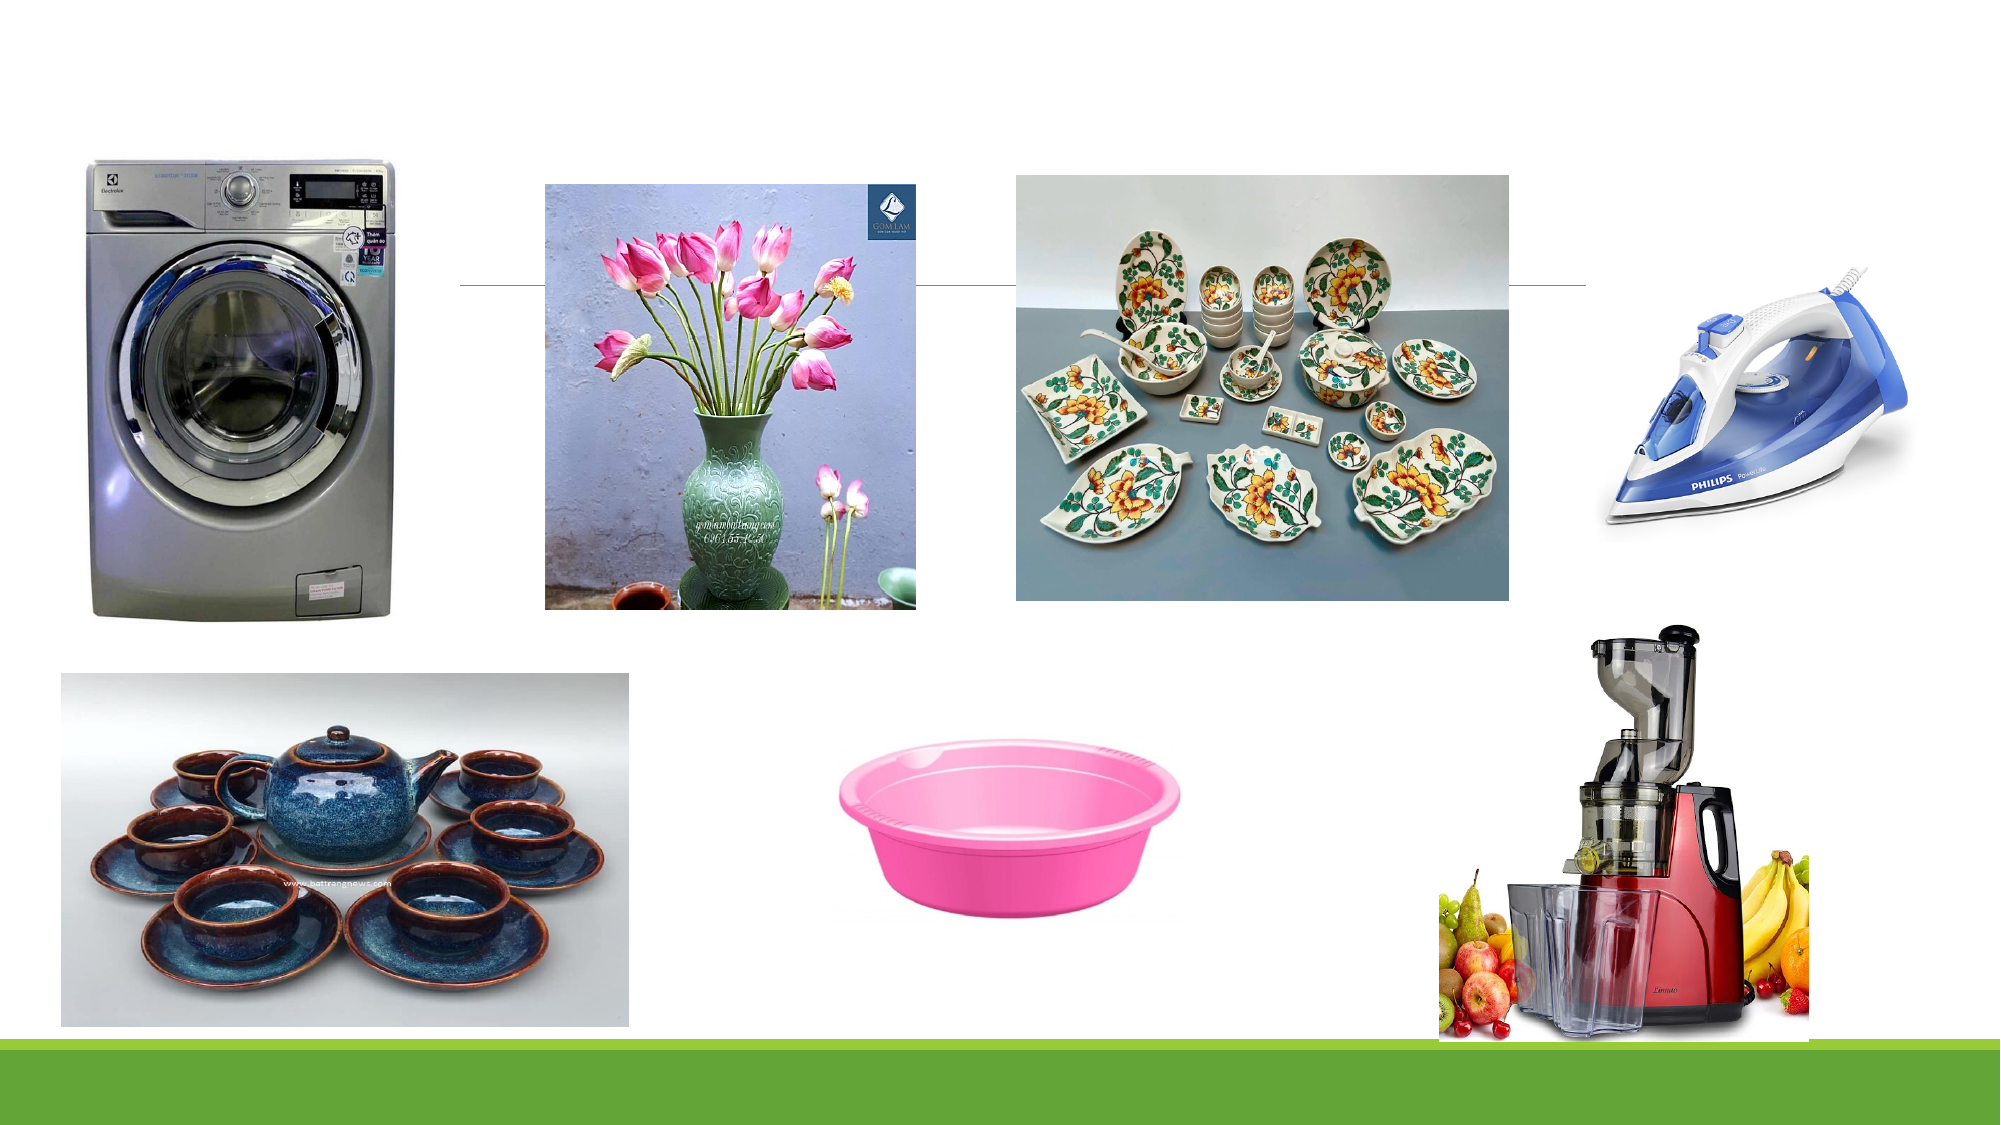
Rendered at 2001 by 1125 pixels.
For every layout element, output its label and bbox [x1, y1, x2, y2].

picture [1438, 624, 1810, 1043]
picture [1016, 174, 1510, 602]
picture [19, 150, 461, 626]
picture [61, 673, 630, 1028]
picture [544, 183, 916, 611]
picture [1586, 246, 1923, 542]
picture [766, 624, 1249, 1034]
